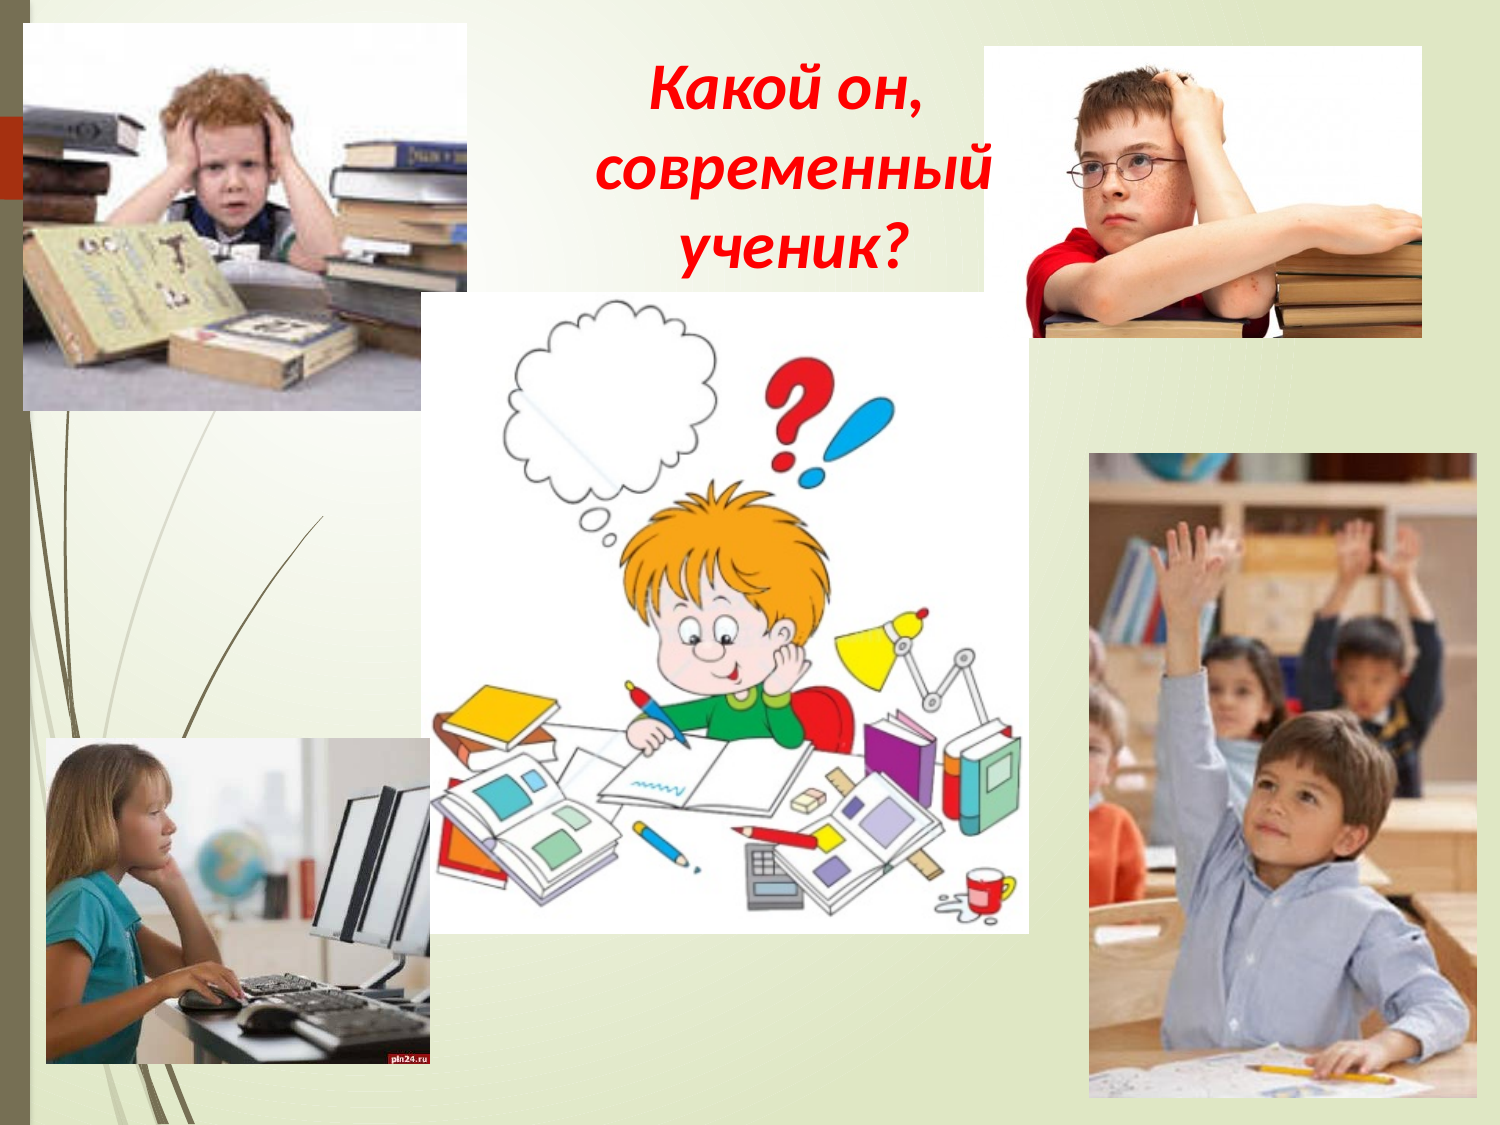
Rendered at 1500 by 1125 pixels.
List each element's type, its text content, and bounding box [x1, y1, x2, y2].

text_box Какой он, современный ученик? [470, 35, 1121, 290]
picture [23, 23, 1422, 1065]
picture [1089, 452, 1477, 1098]
